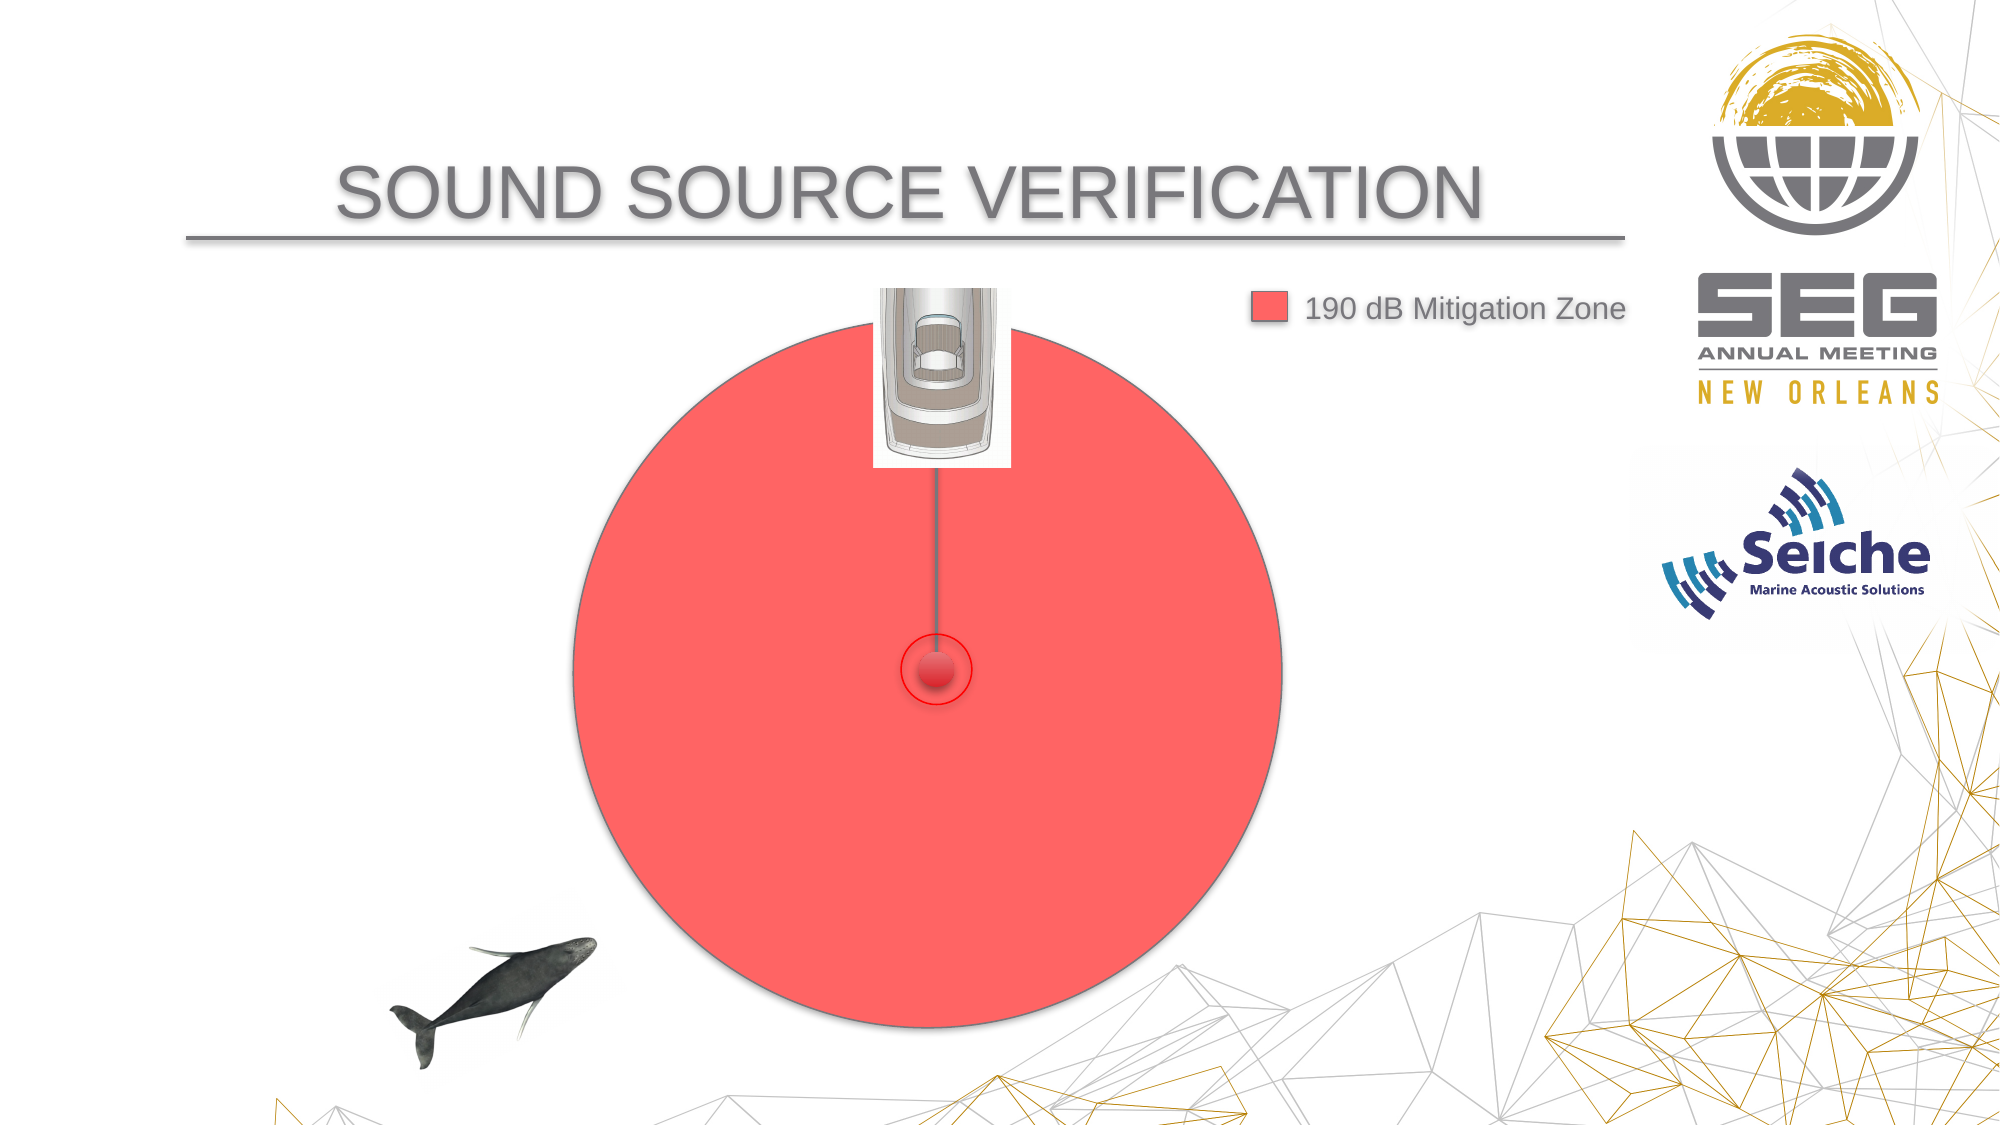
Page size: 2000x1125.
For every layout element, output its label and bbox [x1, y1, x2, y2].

picture [0, 0, 2000, 1125]
text_box [1251, 285, 1626, 328]
text_box [386, 288, 1283, 1049]
text_box [170, 82, 1651, 295]
